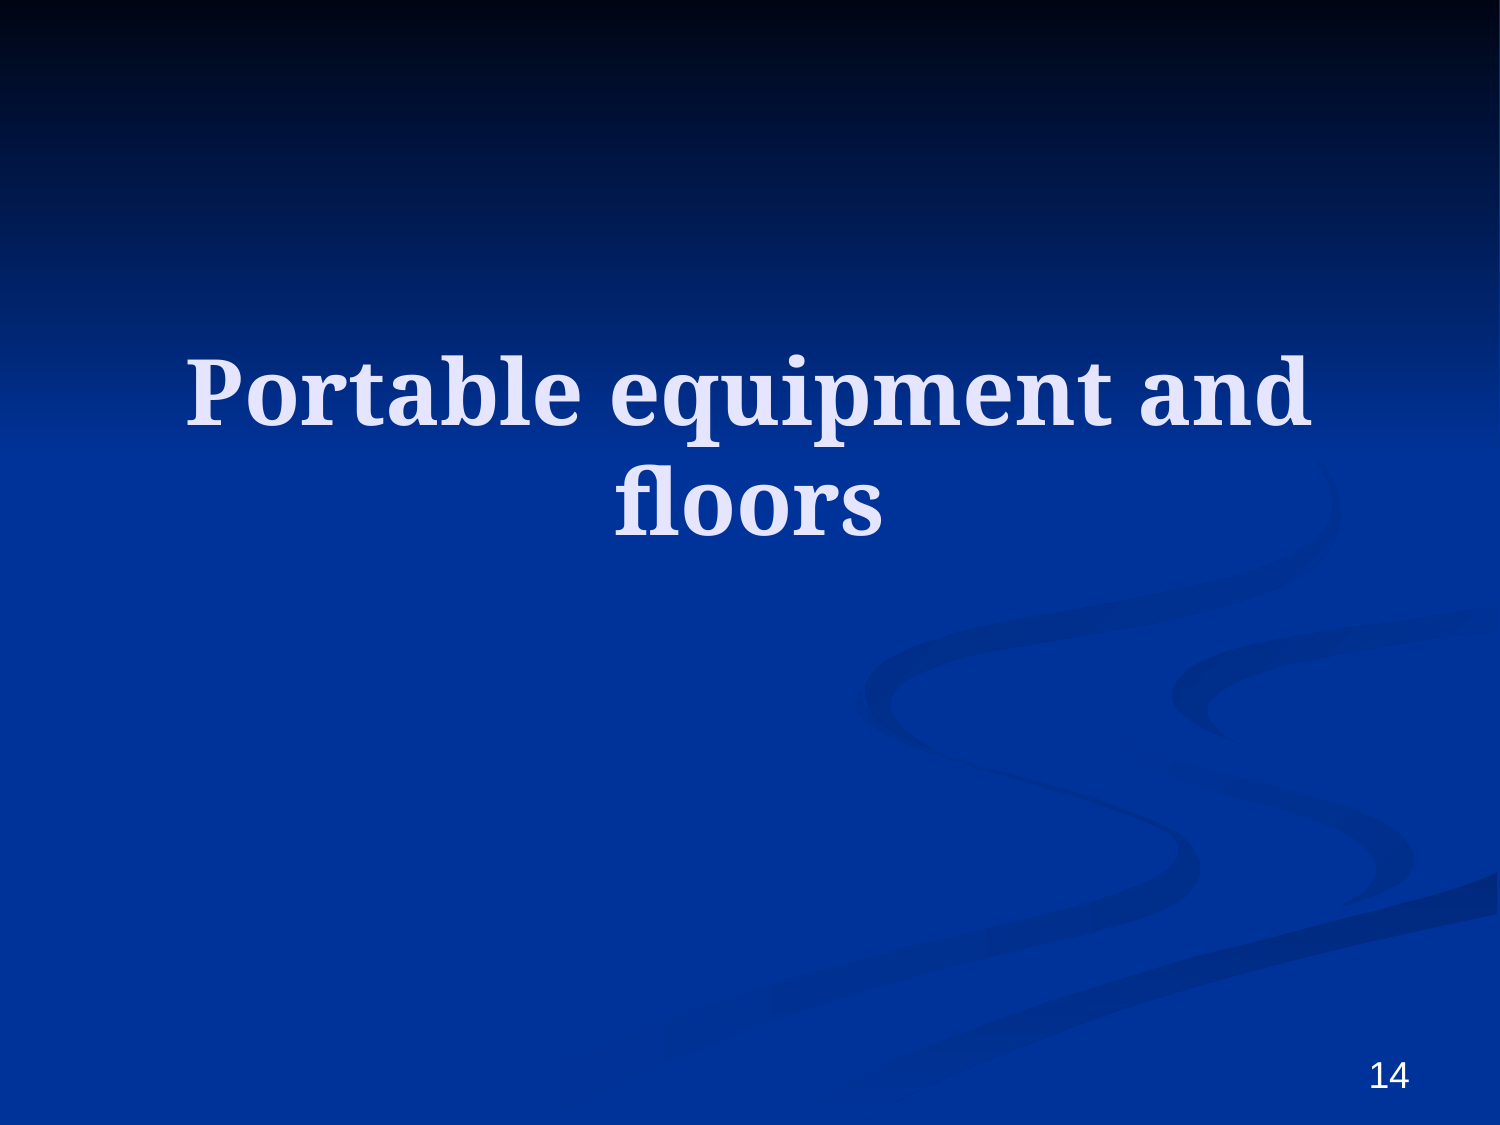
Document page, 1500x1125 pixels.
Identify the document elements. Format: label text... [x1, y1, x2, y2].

slide_number 14 [1074, 1024, 1426, 1104]
title Portable equipment and floors [74, 349, 1426, 538]
